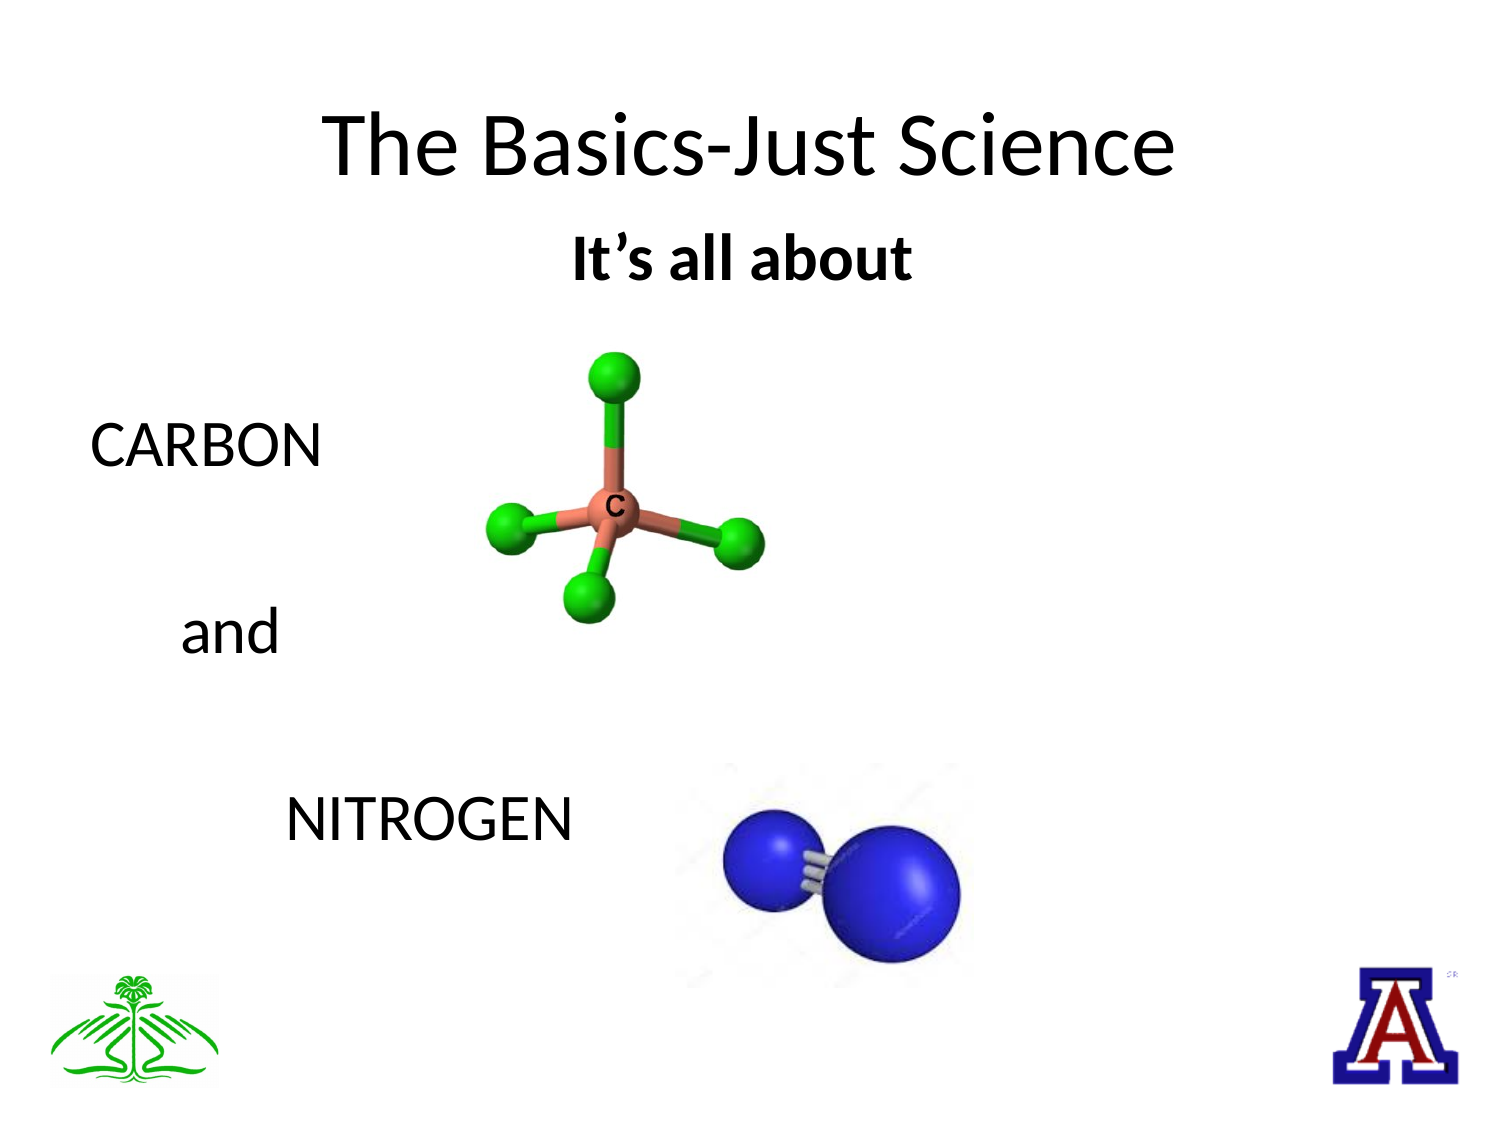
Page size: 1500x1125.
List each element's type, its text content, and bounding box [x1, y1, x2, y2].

picture [1325, 962, 1466, 1096]
picture [474, 337, 776, 638]
title The Basics-Just Science [74, 44, 1426, 205]
picture [49, 974, 219, 1088]
picture [674, 763, 974, 988]
list It’s all about CARBON and NITROGEN [74, 205, 1426, 1001]
